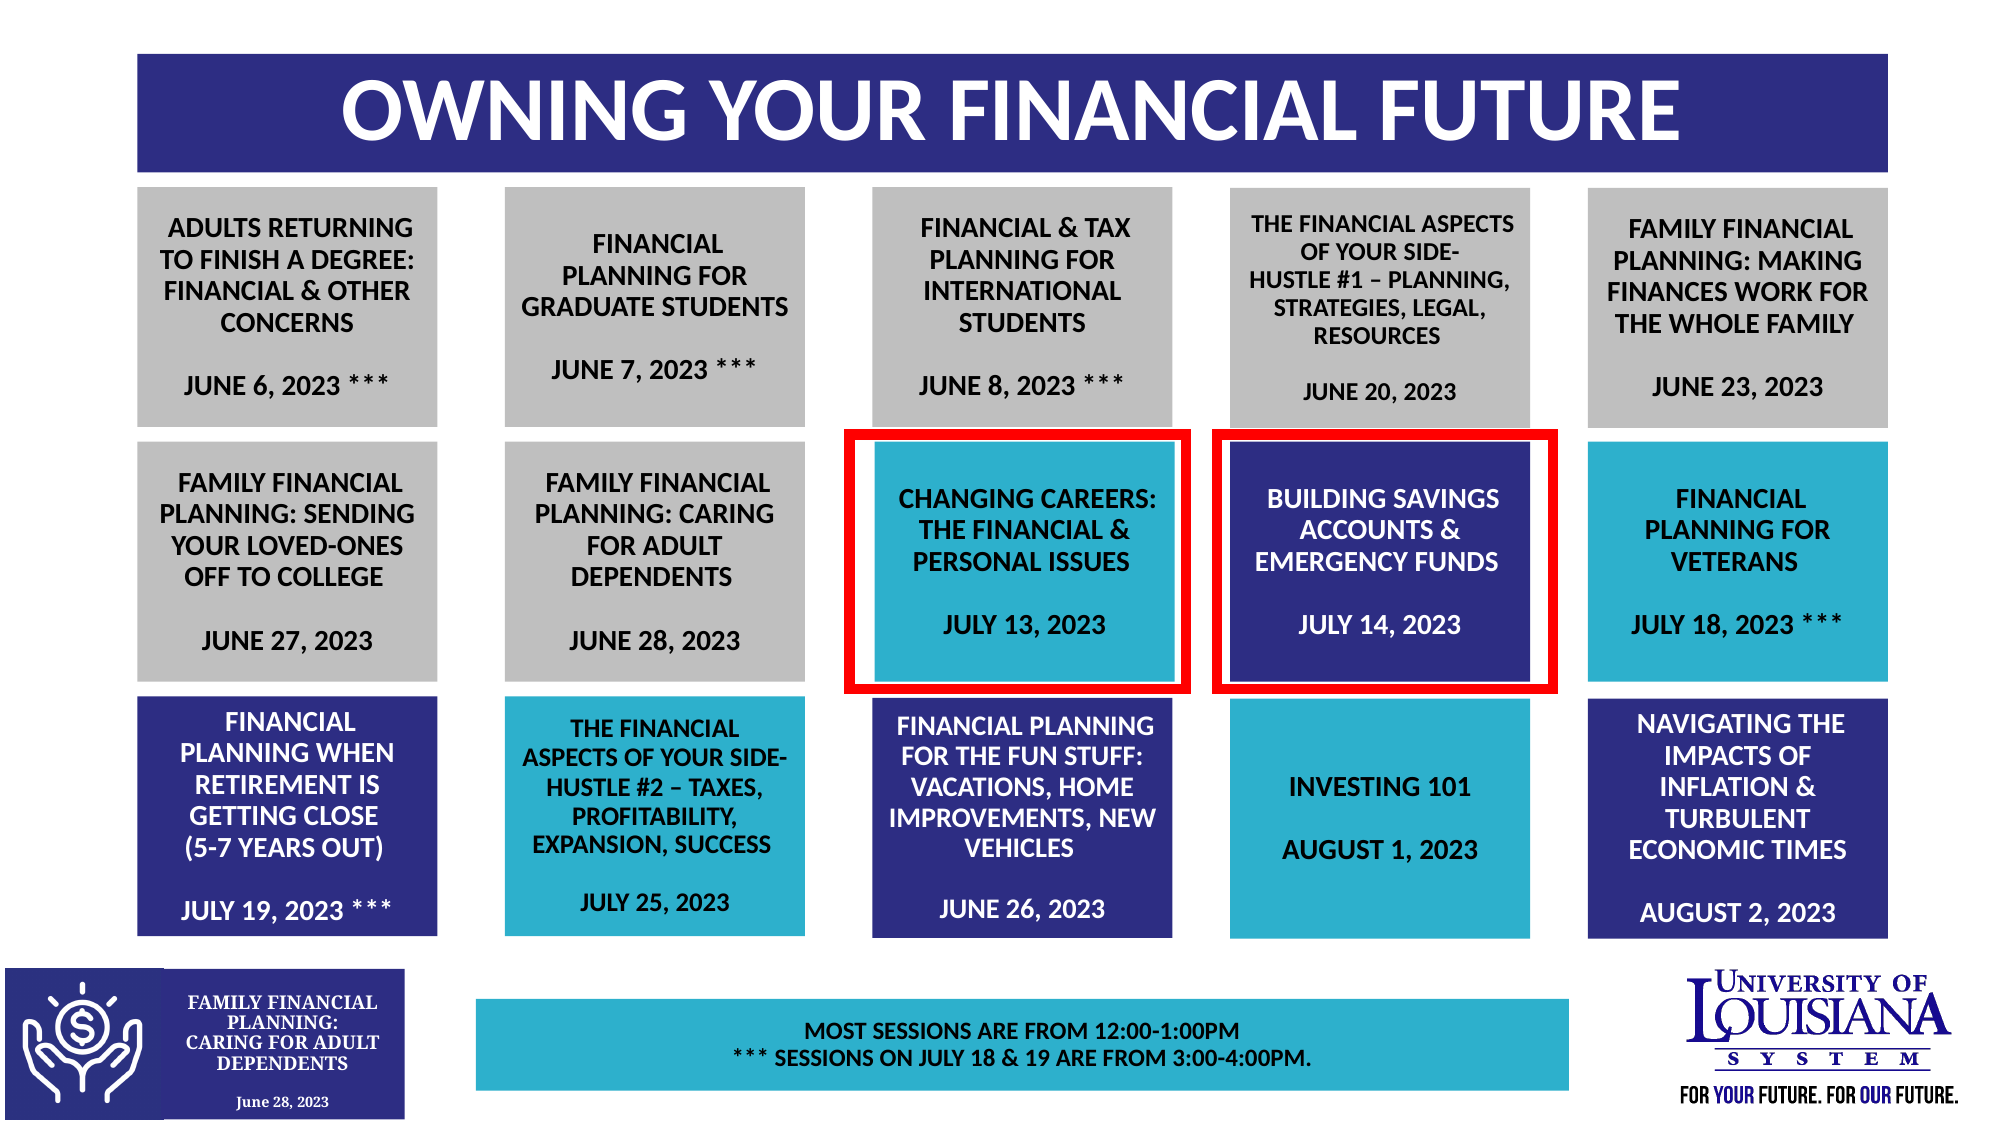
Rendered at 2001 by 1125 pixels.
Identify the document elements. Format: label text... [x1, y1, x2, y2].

text_box [848, 433, 1187, 690]
text_box Investing 101 August 1, 2023 [1230, 698, 1531, 939]
text_box Financial & Tax Planning for International Students June 8, 2023 *** [872, 187, 1173, 427]
text_box [1216, 433, 1554, 690]
text_box The Financial Aspects of Your Side- Hustle #1 – Planning, Strategies, Legal, Resources June 20, 2023 [1230, 187, 1531, 428]
text_box Financial Planning for the Fun Stuff: Vacations, Home Improvements, New Vehicles June 26, 2023 [872, 697, 1173, 938]
picture [1655, 956, 1983, 1120]
text_box Family Financial Planning: Caring for Adult Dependents June 28, 2023 [504, 441, 805, 682]
text_box Family Financial Planning: Sending Your Loved-Ones Off to College June 27, 2023 [137, 441, 438, 682]
text_box Most sessions are from 12:00-1:00pm *** Sessions on July 18 & 19 are from 3:00-4:00pm. [475, 998, 1569, 1091]
text_box Adults Returning to Finish a Degree: Financial & Other Concerns June 6, 2023 *** [137, 187, 438, 427]
text_box Financial Planning for Graduate Students June 7, 2023 *** [504, 187, 805, 427]
text_box Navigating the Impacts of Inflation & Turbulent Economic Times August 2, 2023 [1587, 698, 1888, 939]
picture [5, 968, 161, 1120]
text_box The Financial Aspects of Your Side- Hustle #2 – Taxes, Profitability, Expansion, Success July 25, 2023 [504, 696, 805, 937]
text_box Family Financial Planning: Making Finances Work for the Whole Family June 23, 2023 [1587, 187, 1888, 428]
text_box Financial Planning When Retirement is Getting Close (5-7 years out) July 19, 2023 *** [137, 696, 438, 937]
text_box Owning Your Financial Future [137, 53, 1888, 173]
text_box Financial Planning for Veterans July 18, 2023 *** [1587, 441, 1888, 682]
